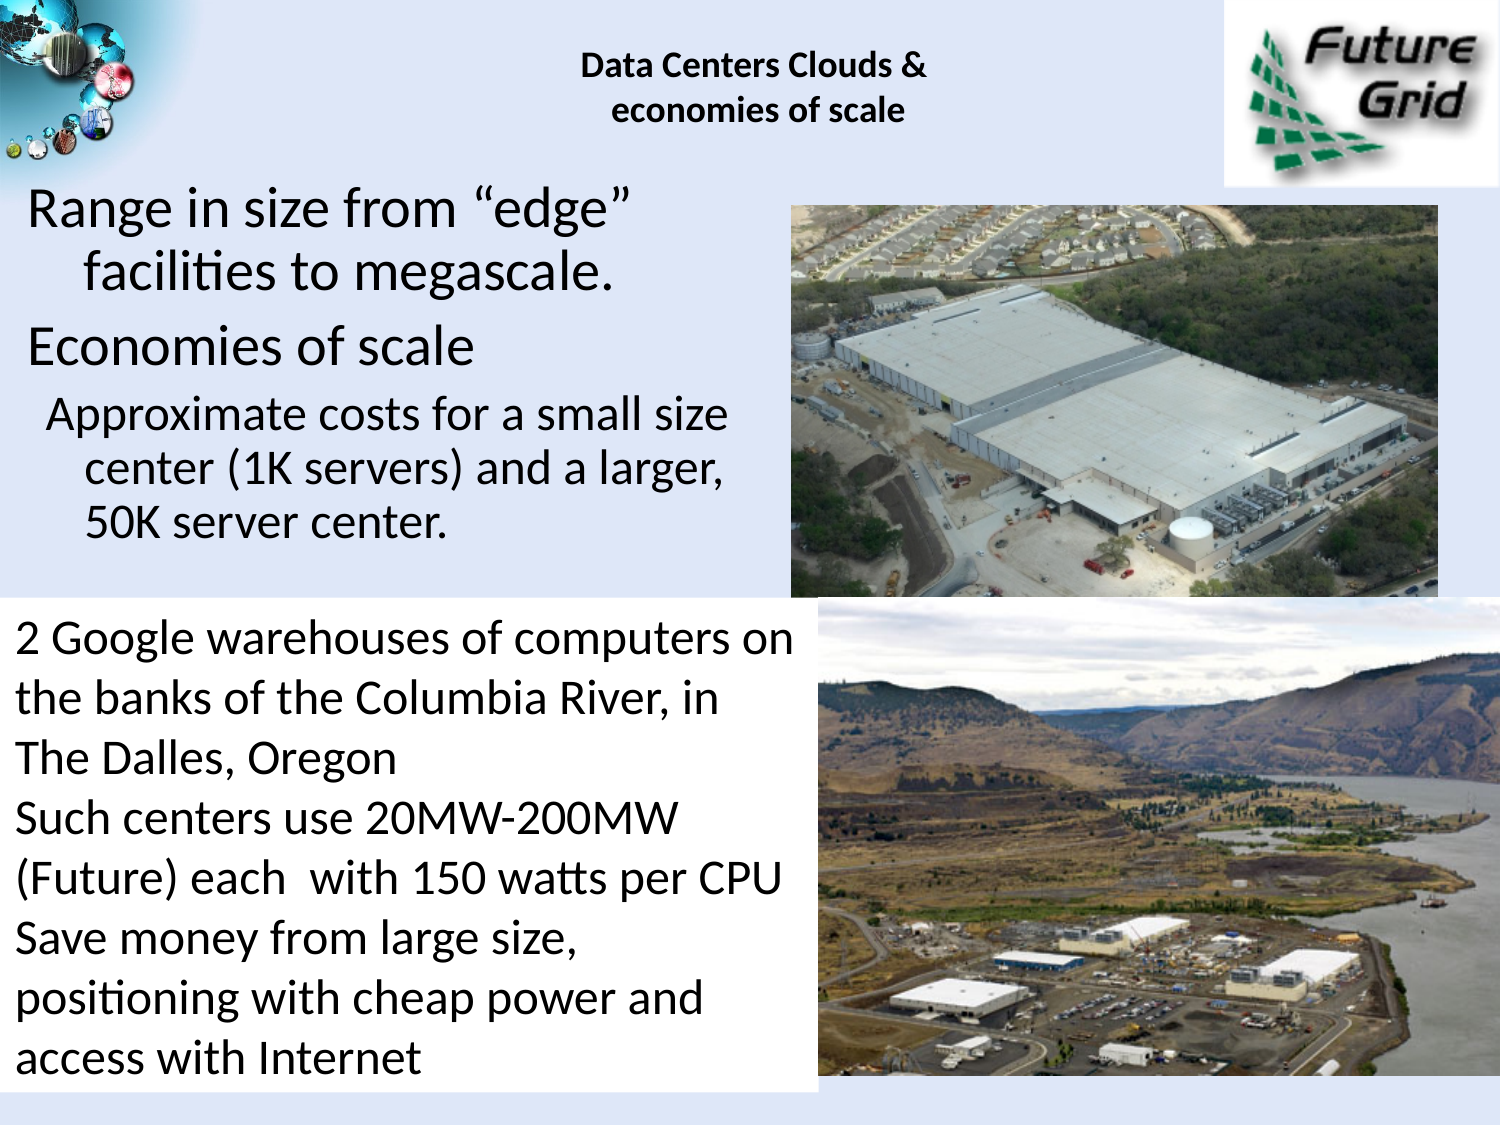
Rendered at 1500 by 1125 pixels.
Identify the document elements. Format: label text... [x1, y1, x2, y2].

picture [1224, 0, 1500, 188]
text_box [0, 597, 1500, 1098]
title Data Centers Clouds & economies of scale [50, 32, 1467, 138]
list Range in size from “edge” facilities to megascale. Economies of scale Approximate costs for a small size center (1K servers) and a larger, 50K server center. [12, 169, 792, 595]
picture [791, 205, 1438, 597]
picture [0, 0, 213, 205]
